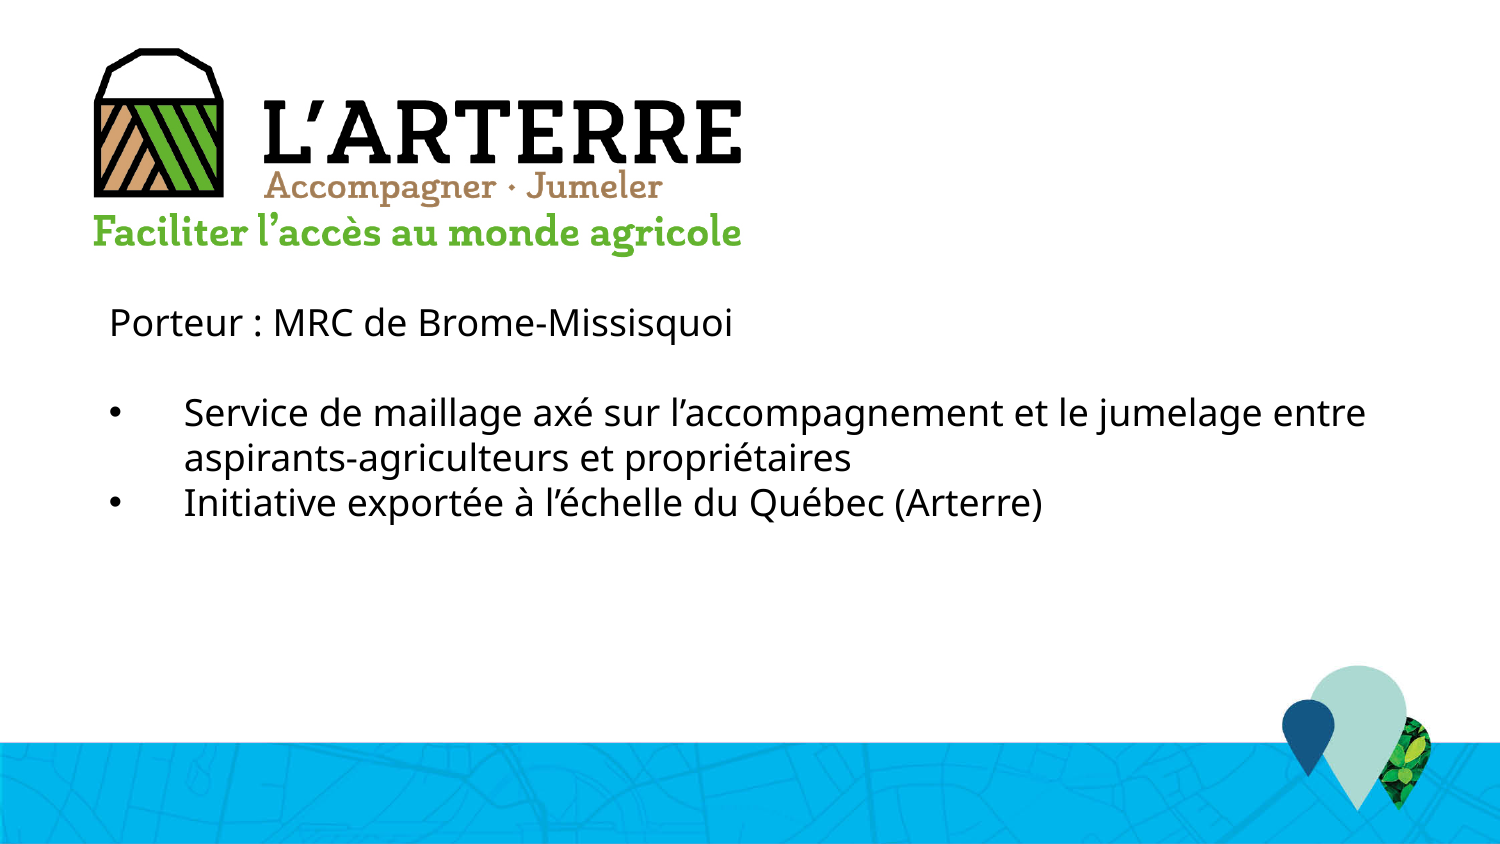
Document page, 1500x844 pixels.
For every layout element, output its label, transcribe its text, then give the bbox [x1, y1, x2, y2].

text_box Porteur : MRC de Brome-Missisquoi Service de maillage axé sur l’accompagnement et le jumelage entre aspirants-agriculteurs et propriétaires Initiative exportée à l’échelle du Québec (Arterre) [94, 291, 1403, 532]
picture [0, 0, 1500, 810]
